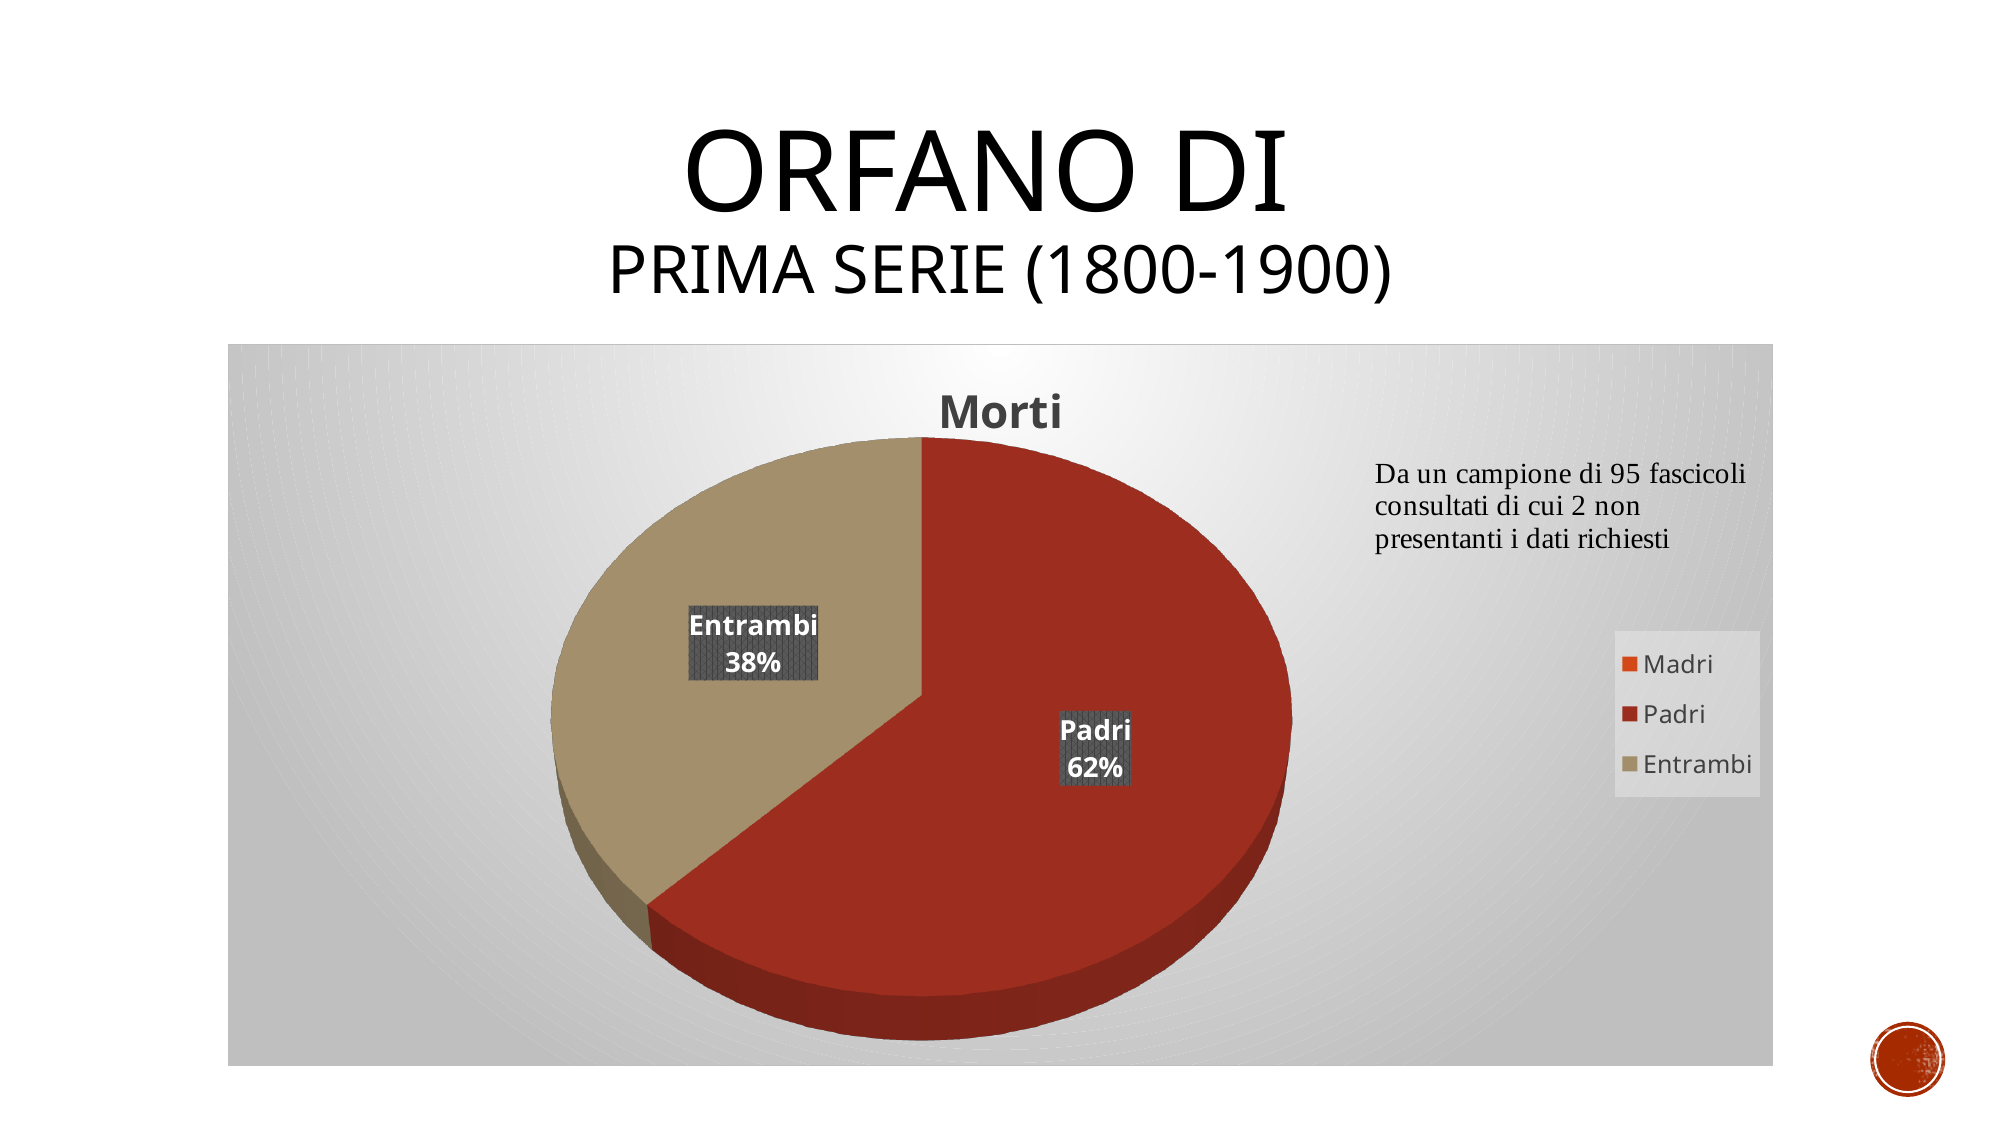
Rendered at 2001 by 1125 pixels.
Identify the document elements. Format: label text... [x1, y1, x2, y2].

chart [229, 343, 1774, 1065]
title Orfano di prima serie (1800-1900) [175, 79, 1826, 344]
